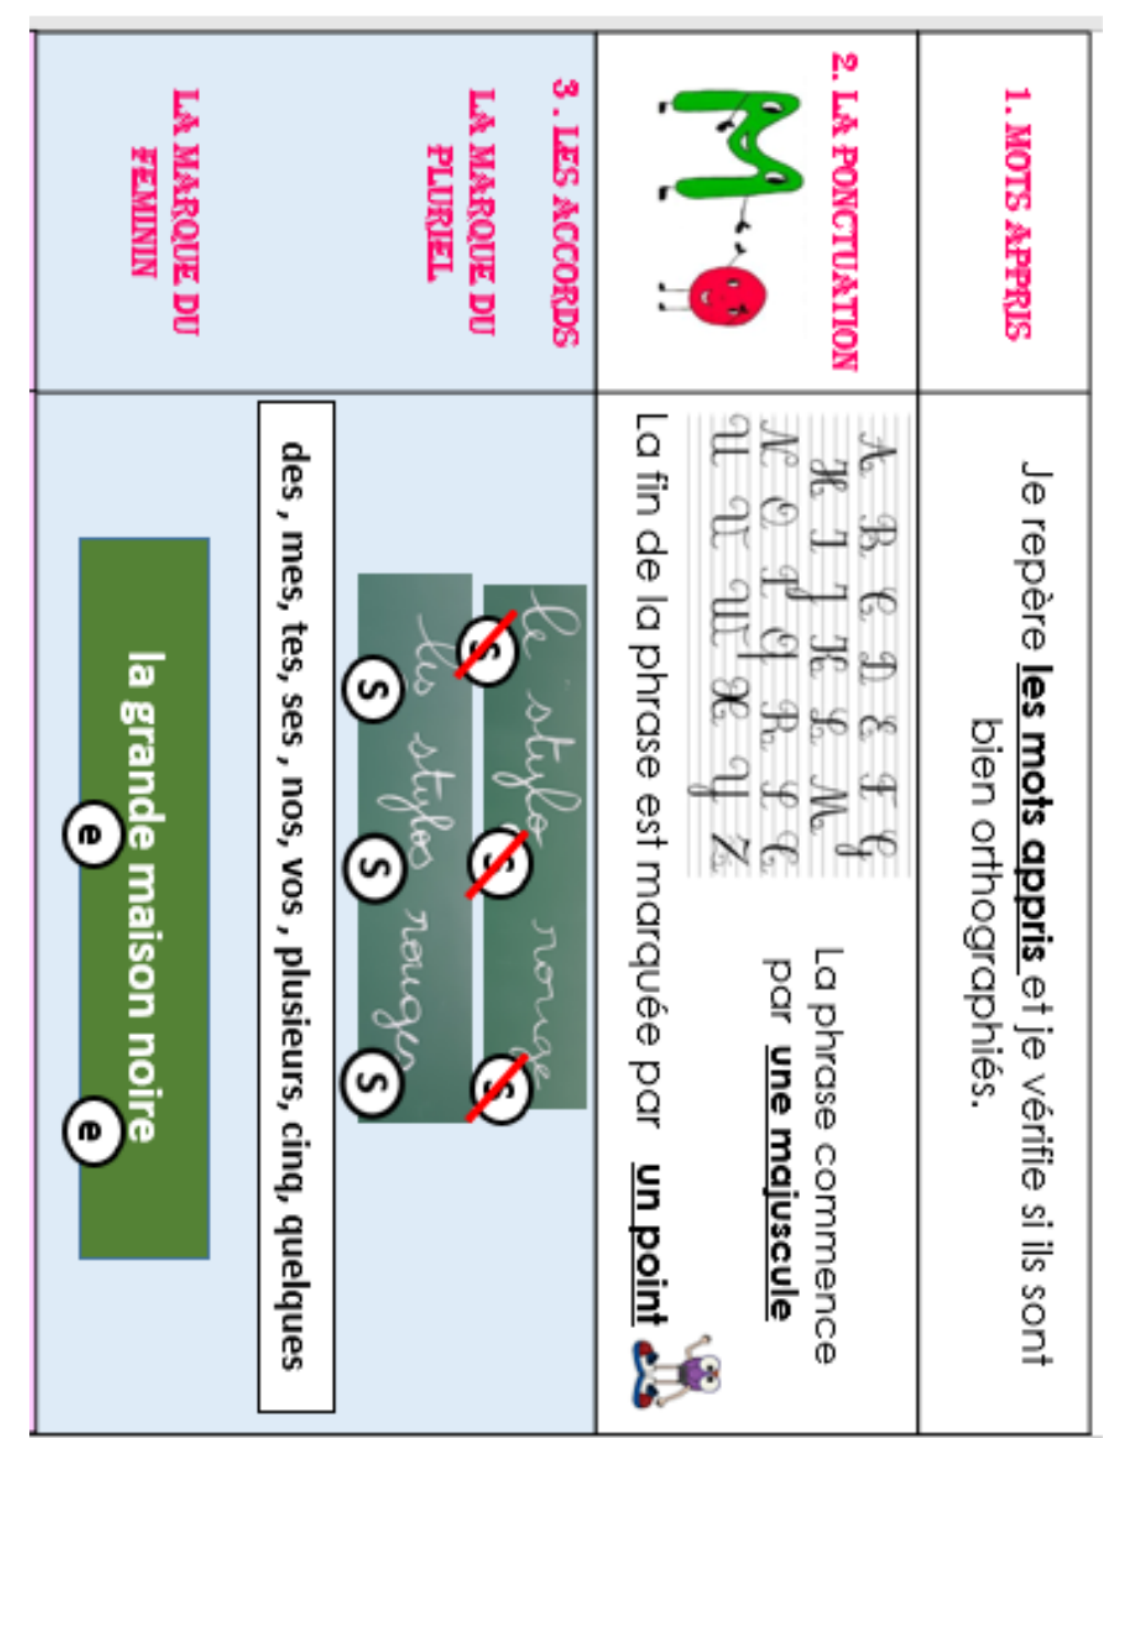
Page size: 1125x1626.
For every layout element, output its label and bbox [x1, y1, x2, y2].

picture [0, 17, 1125, 1437]
